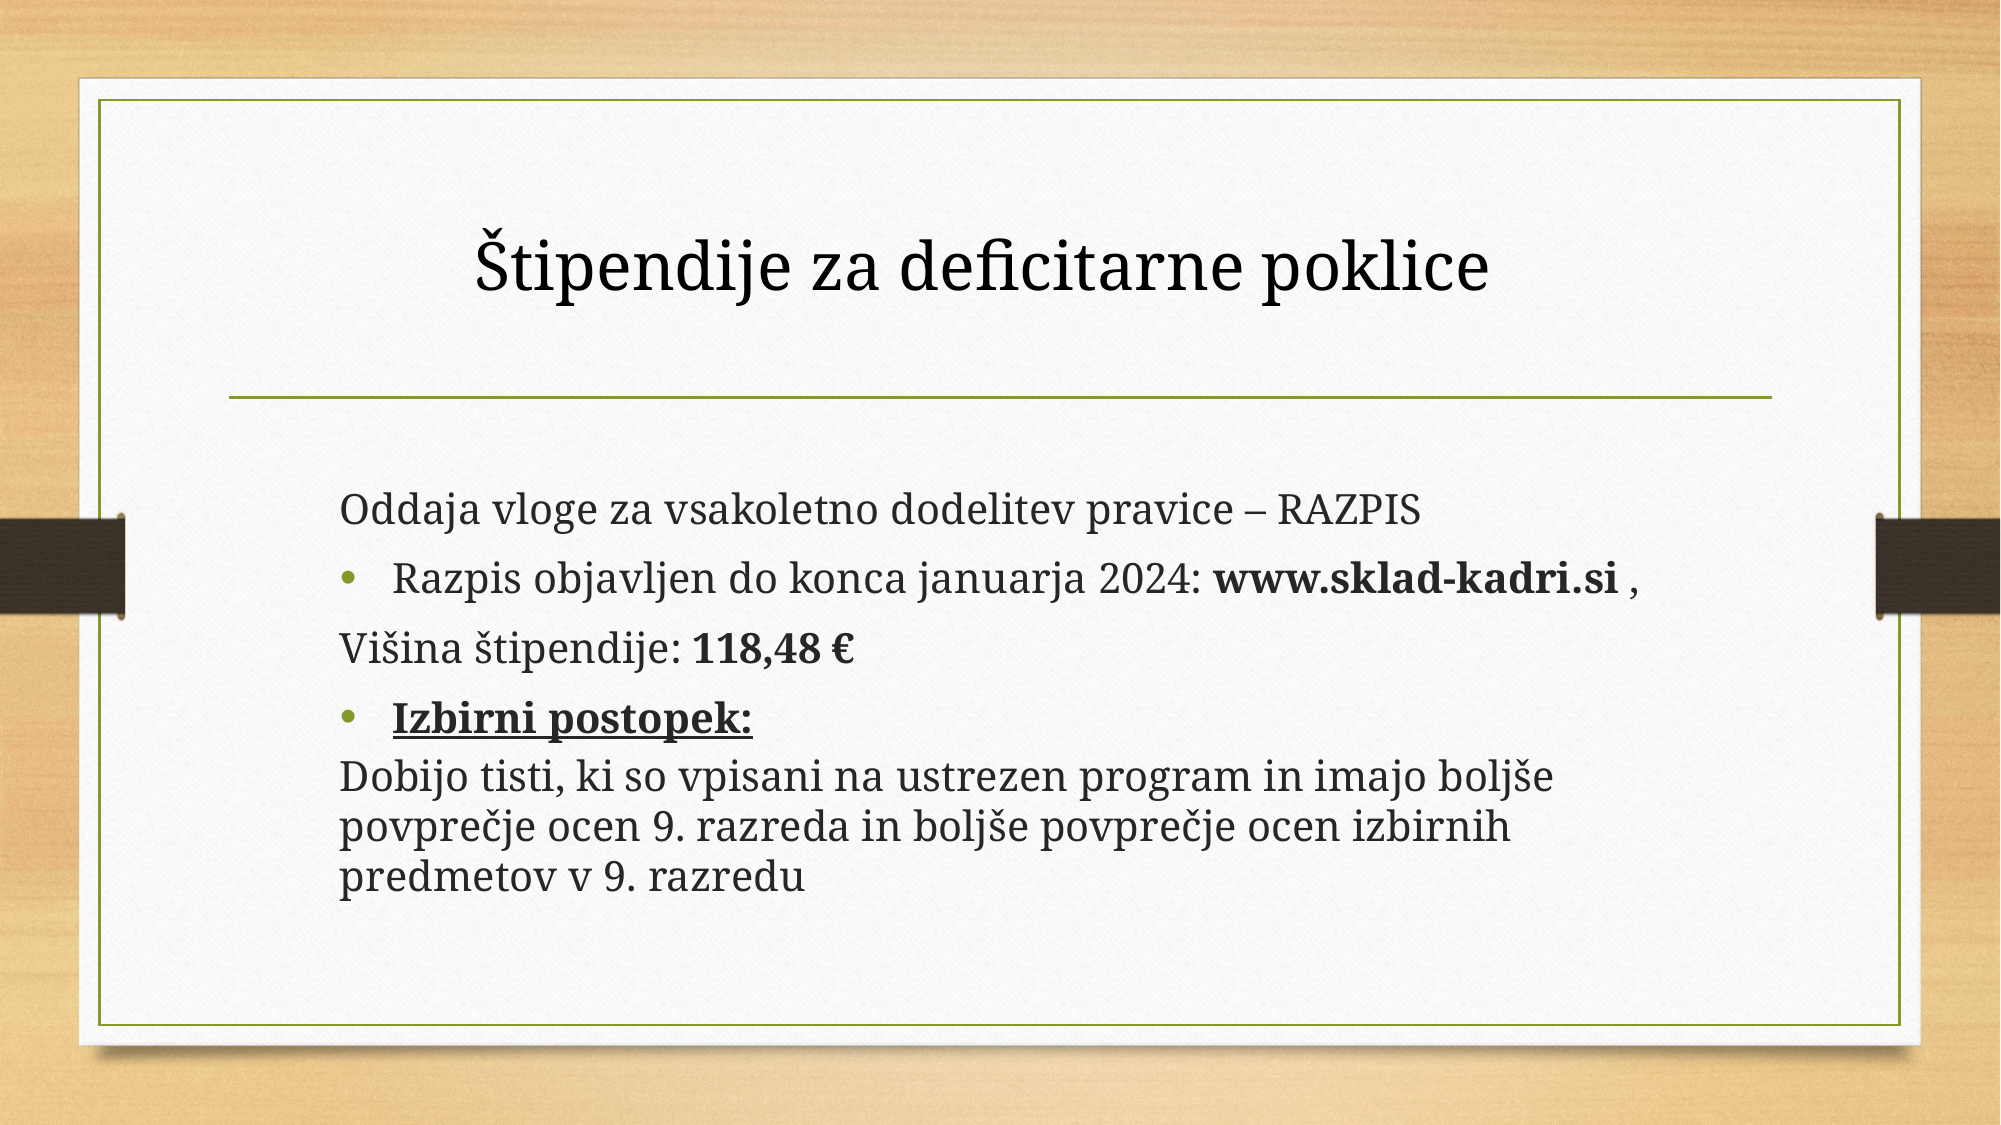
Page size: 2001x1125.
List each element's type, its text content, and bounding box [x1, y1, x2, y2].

list Oddaja vloge za vsakoletno dodelitev pravice – RAZPIS Razpis objavljen do konca januarja 2024: www.sklad-kadri.si , Višina štipendije: 118,48 € Izbirni postopek: Dobijo tisti, ki so vpisani na ustrezen program in imajo boljše povprečje ocen 9. razreda in boljše povprečje ocen izbirnih predmetov v 9. razredu [324, 335, 1675, 913]
title Štipendije za deficitarne poklice [308, 167, 1659, 361]
picture [0, 0, 2001, 1125]
